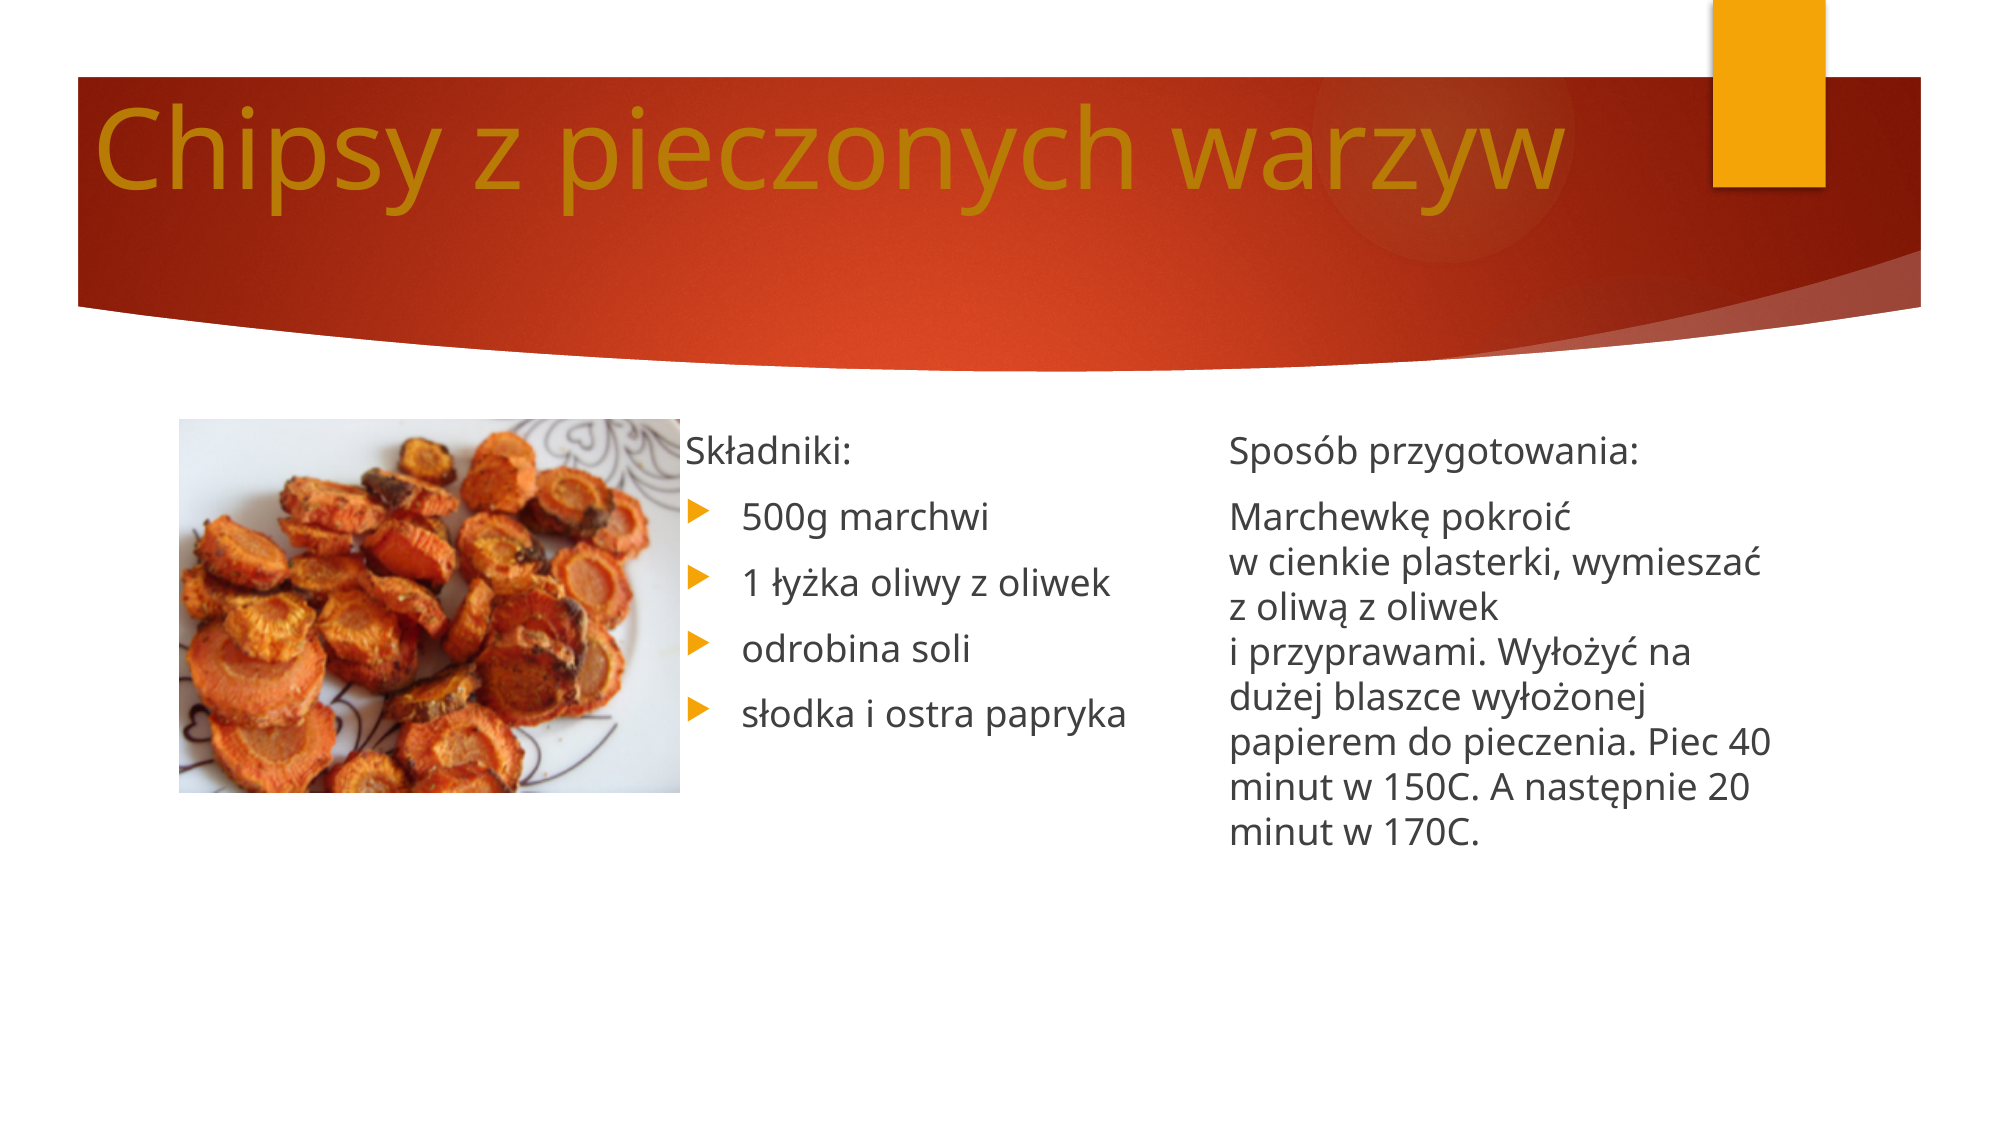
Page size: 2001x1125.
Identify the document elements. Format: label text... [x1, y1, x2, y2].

picture [179, 419, 680, 794]
title Chipsy z pieczonych warzyw [77, 41, 1953, 249]
list Składniki: 500g marchwi 1 łyżka oliwy z oliwek odrobina soli słodka i ostra papryka Sposób przygotowania: Marchewkę pokroić w cienkie plasterki, wymieszać z oliwą z oliwek i przyprawami. Wyłożyć na dużej blaszce wyłożonej papierem do pieczenia. Piec 40 minut w 150C. A następnie 20 minut w 170C. [670, 419, 1788, 1011]
